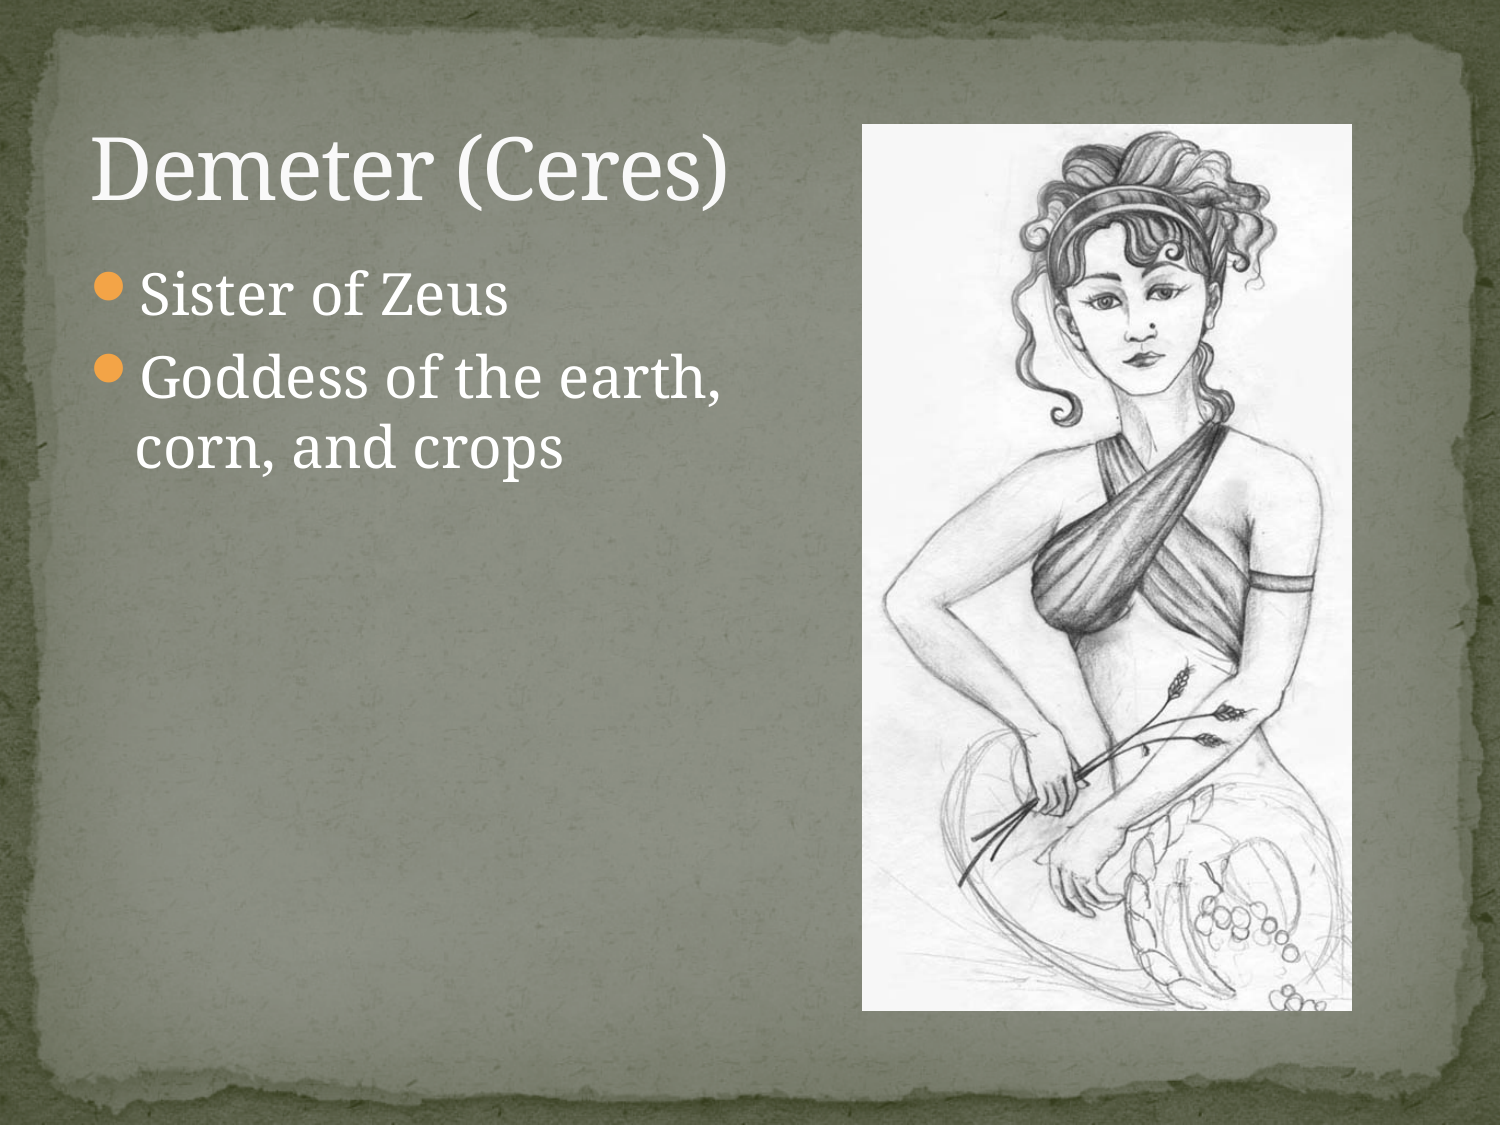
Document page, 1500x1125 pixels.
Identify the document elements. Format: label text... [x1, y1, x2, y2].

title Demeter (Ceres) [74, 24, 1425, 225]
list Sister of Zeus Goddess of the earth, corn, and crops [75, 249, 741, 1000]
picture [862, 124, 1352, 1011]
